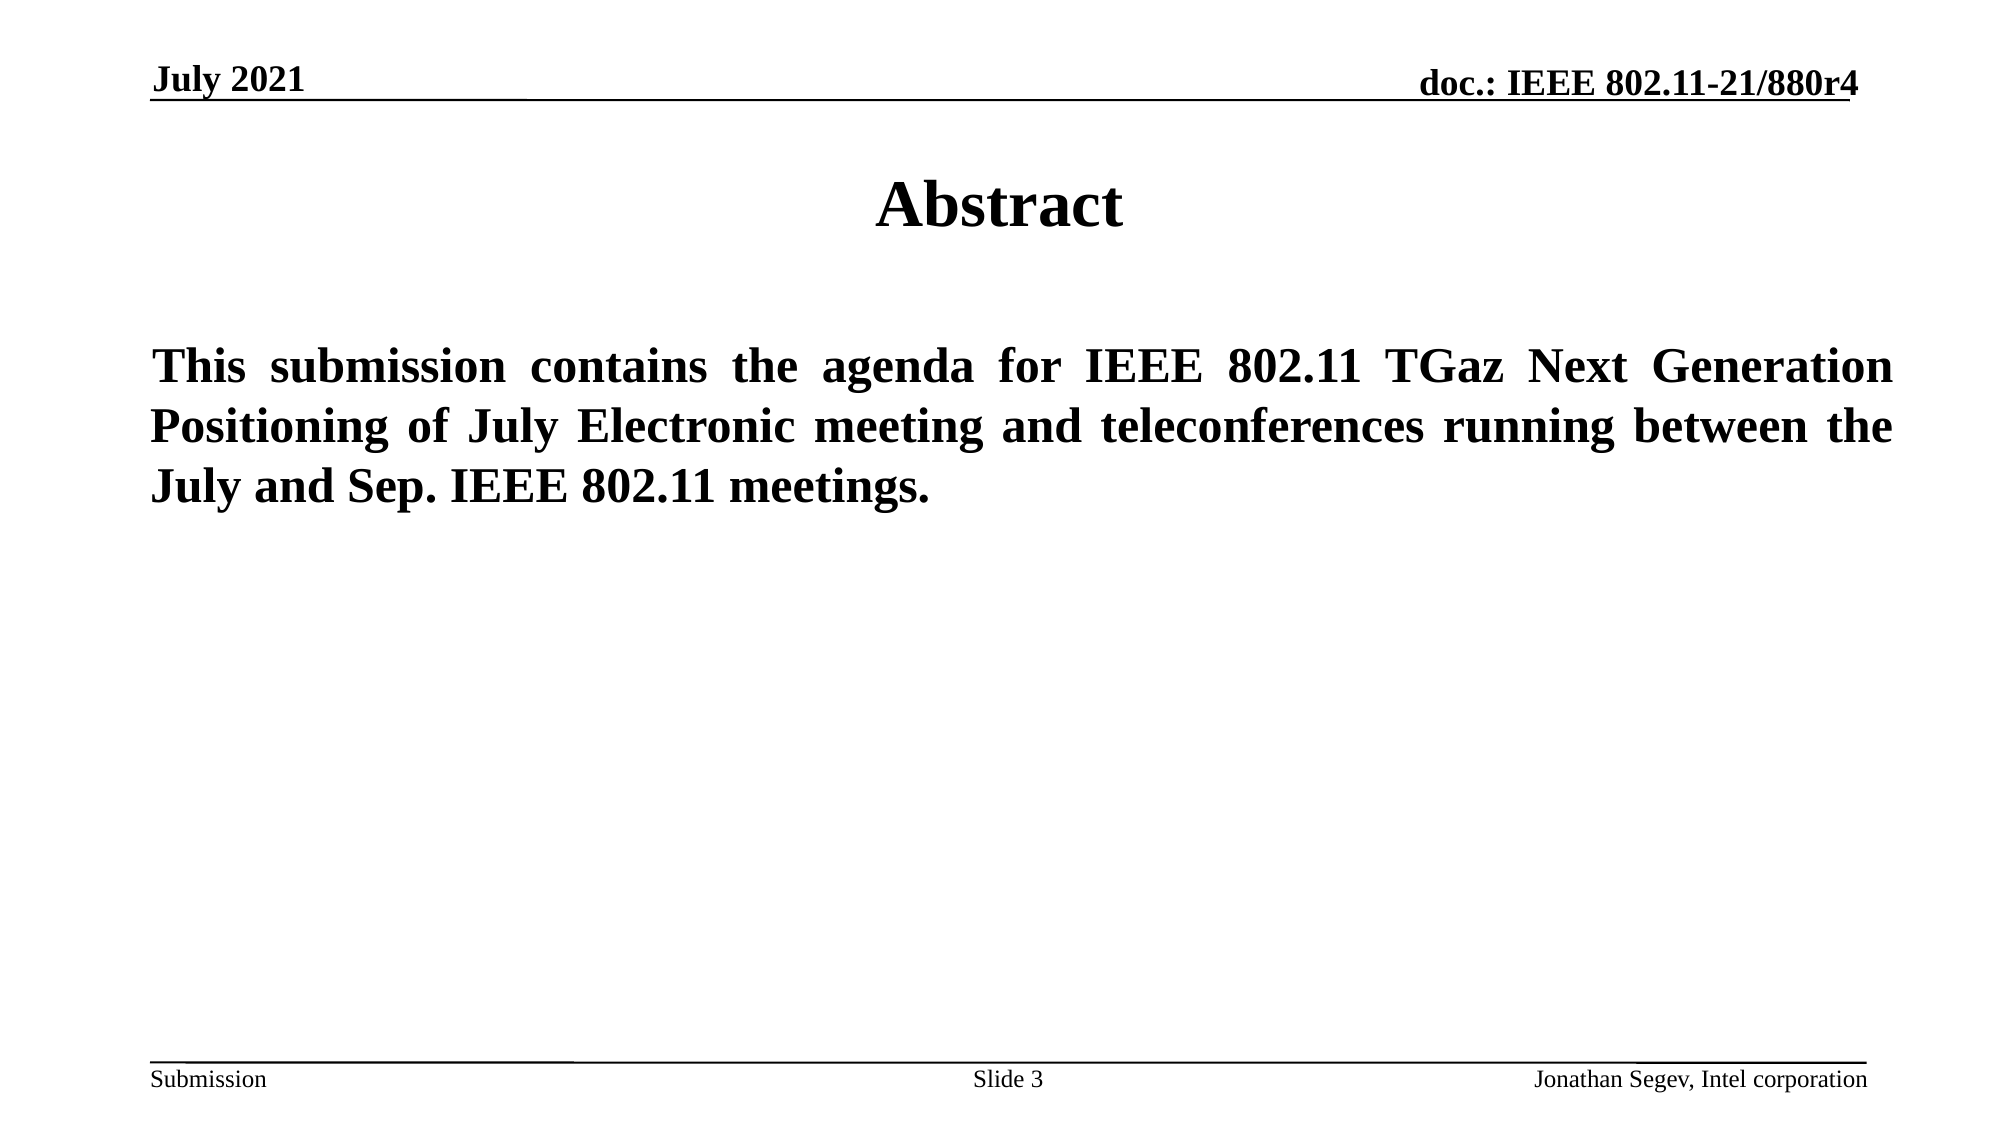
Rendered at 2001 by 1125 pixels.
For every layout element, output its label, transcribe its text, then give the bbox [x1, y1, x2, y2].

list This submission contains the agenda for IEEE 802.11 TGaz Next Generation Positioning of July Electronic meeting and teleconferences running between the July and Sep. IEEE 802.11 meetings. [78, 324, 1910, 1000]
slide_number Slide 3 [950, 1061, 1067, 1123]
footer Jonathan Segev, Intel corporation [1171, 1061, 1869, 1093]
title Abstract [149, 112, 1850, 288]
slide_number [152, 54, 563, 100]
